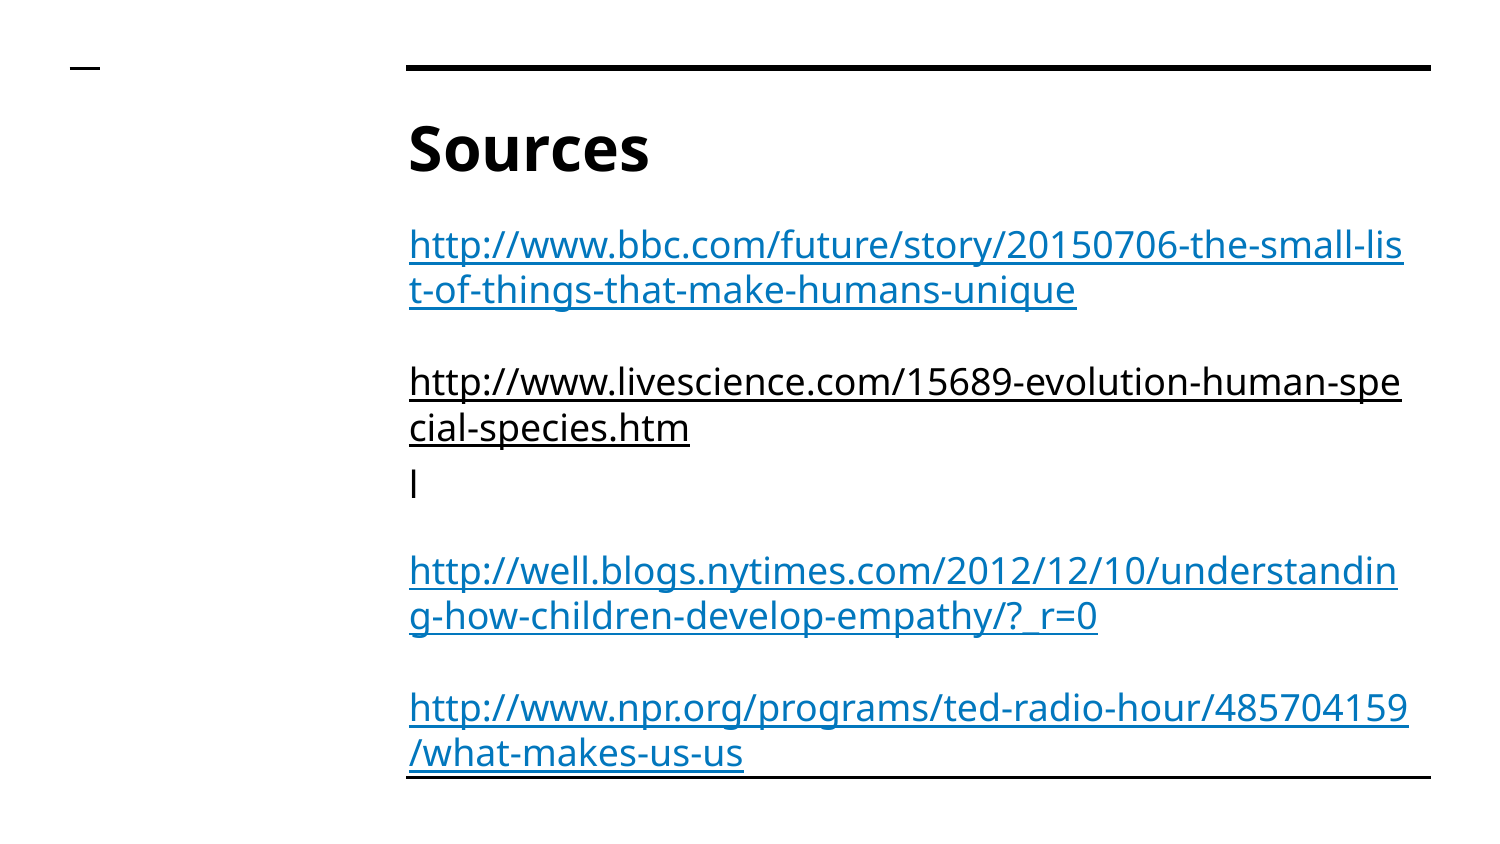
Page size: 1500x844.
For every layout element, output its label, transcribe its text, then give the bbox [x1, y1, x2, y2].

list http://www.bbc.com/future/story/20150706-the-small-list-of-things-that-make-humans-unique http://www.livescience.com/15689-evolution-human-special-species.html http://well.blogs.nytimes.com/2012/12/10/understanding-how-children-develop-empathy/?_r=0 http://www.npr.org/programs/ted-radio-hour/485704159/what-makes-us-us [393, 198, 1431, 692]
title Sources [393, 94, 1431, 198]
